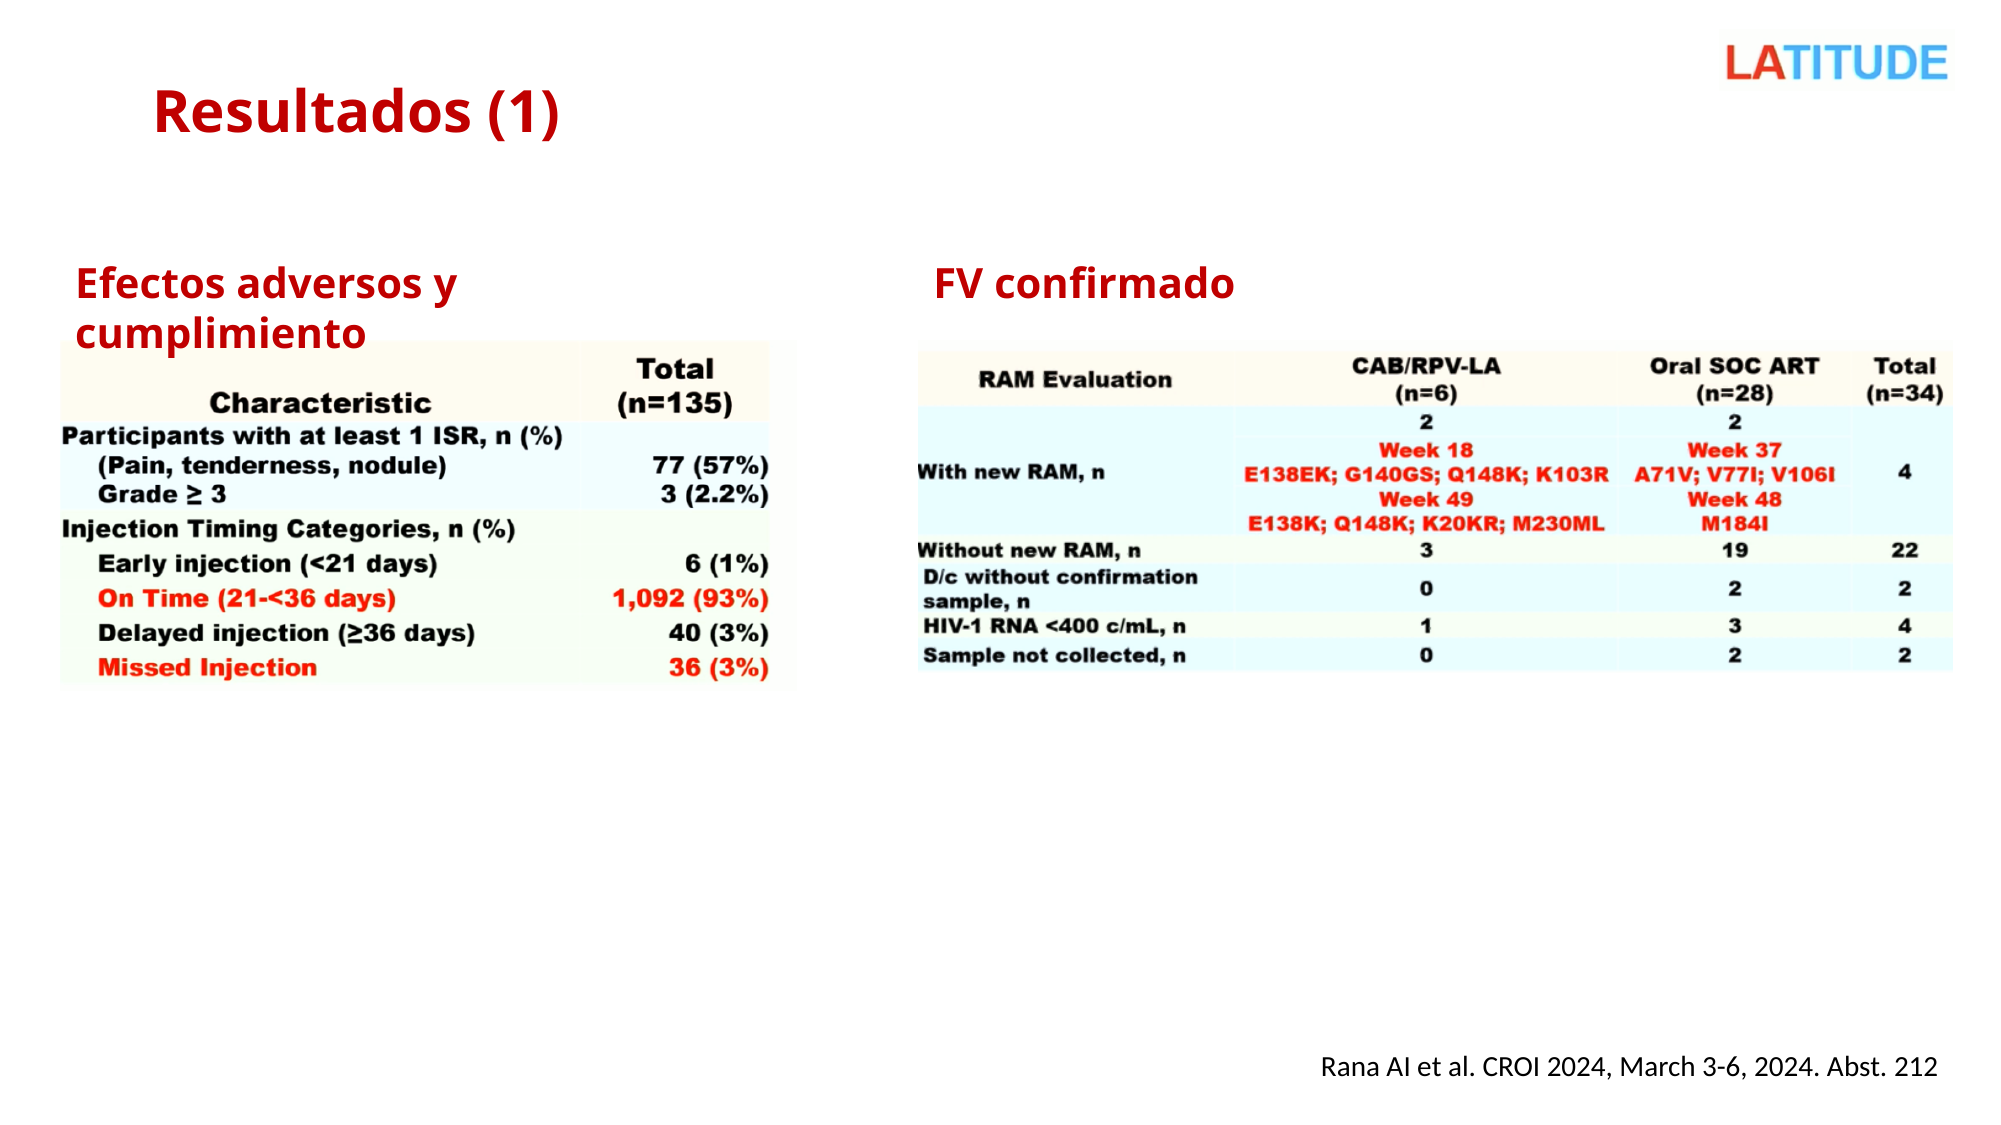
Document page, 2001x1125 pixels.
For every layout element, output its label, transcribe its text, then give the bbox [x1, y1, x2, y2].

title Resultados (1) [137, 59, 1863, 168]
picture [918, 340, 1953, 673]
picture [1719, 29, 1955, 91]
picture [60, 340, 797, 691]
text_box FV confirmado [918, 249, 1576, 315]
text_box Rana AI et al. CROI 2024, March 3-6, 2024. Abst. 212 [1235, 1039, 1954, 1090]
text_box Efectos adversos y cumplimiento [60, 249, 717, 340]
